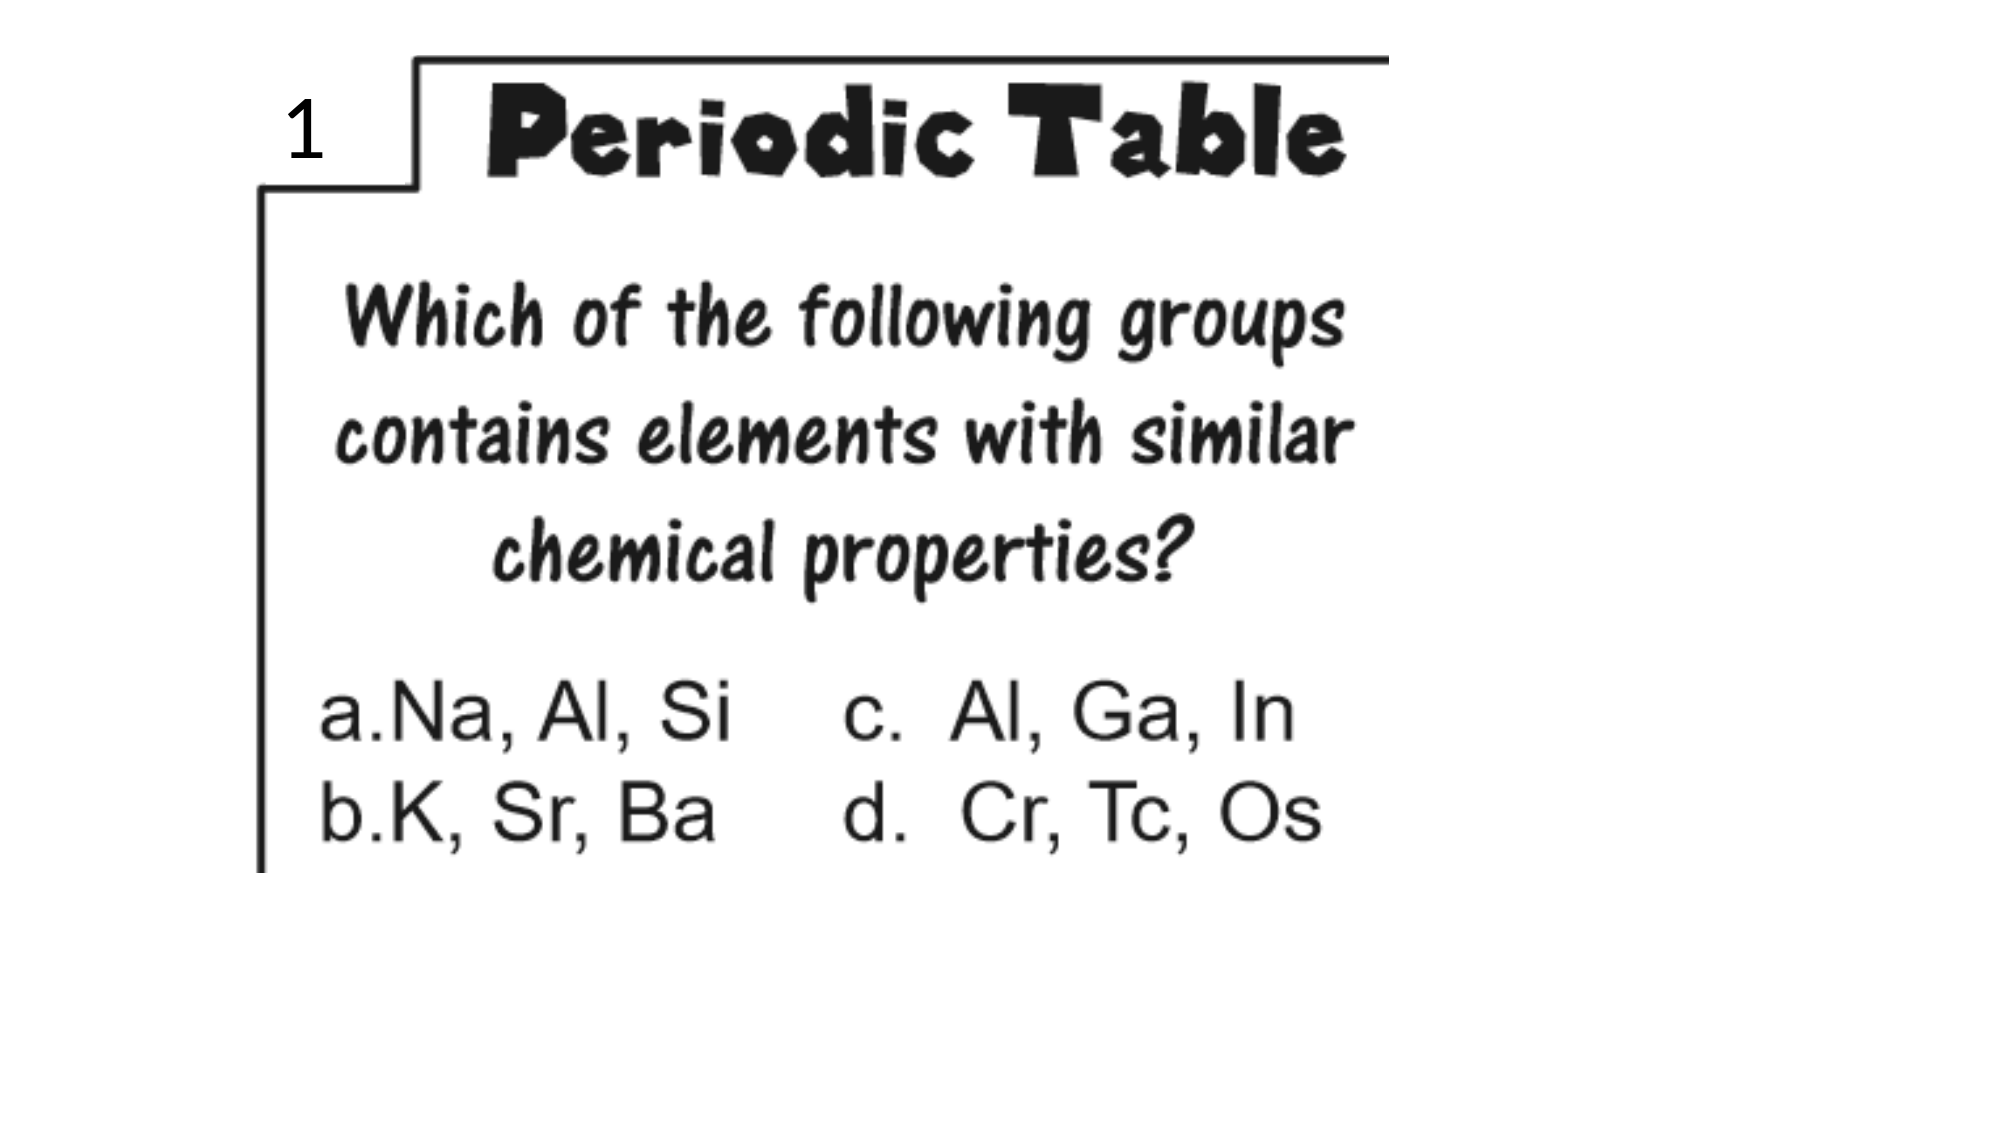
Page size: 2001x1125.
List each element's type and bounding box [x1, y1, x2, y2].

picture [247, 55, 1389, 873]
